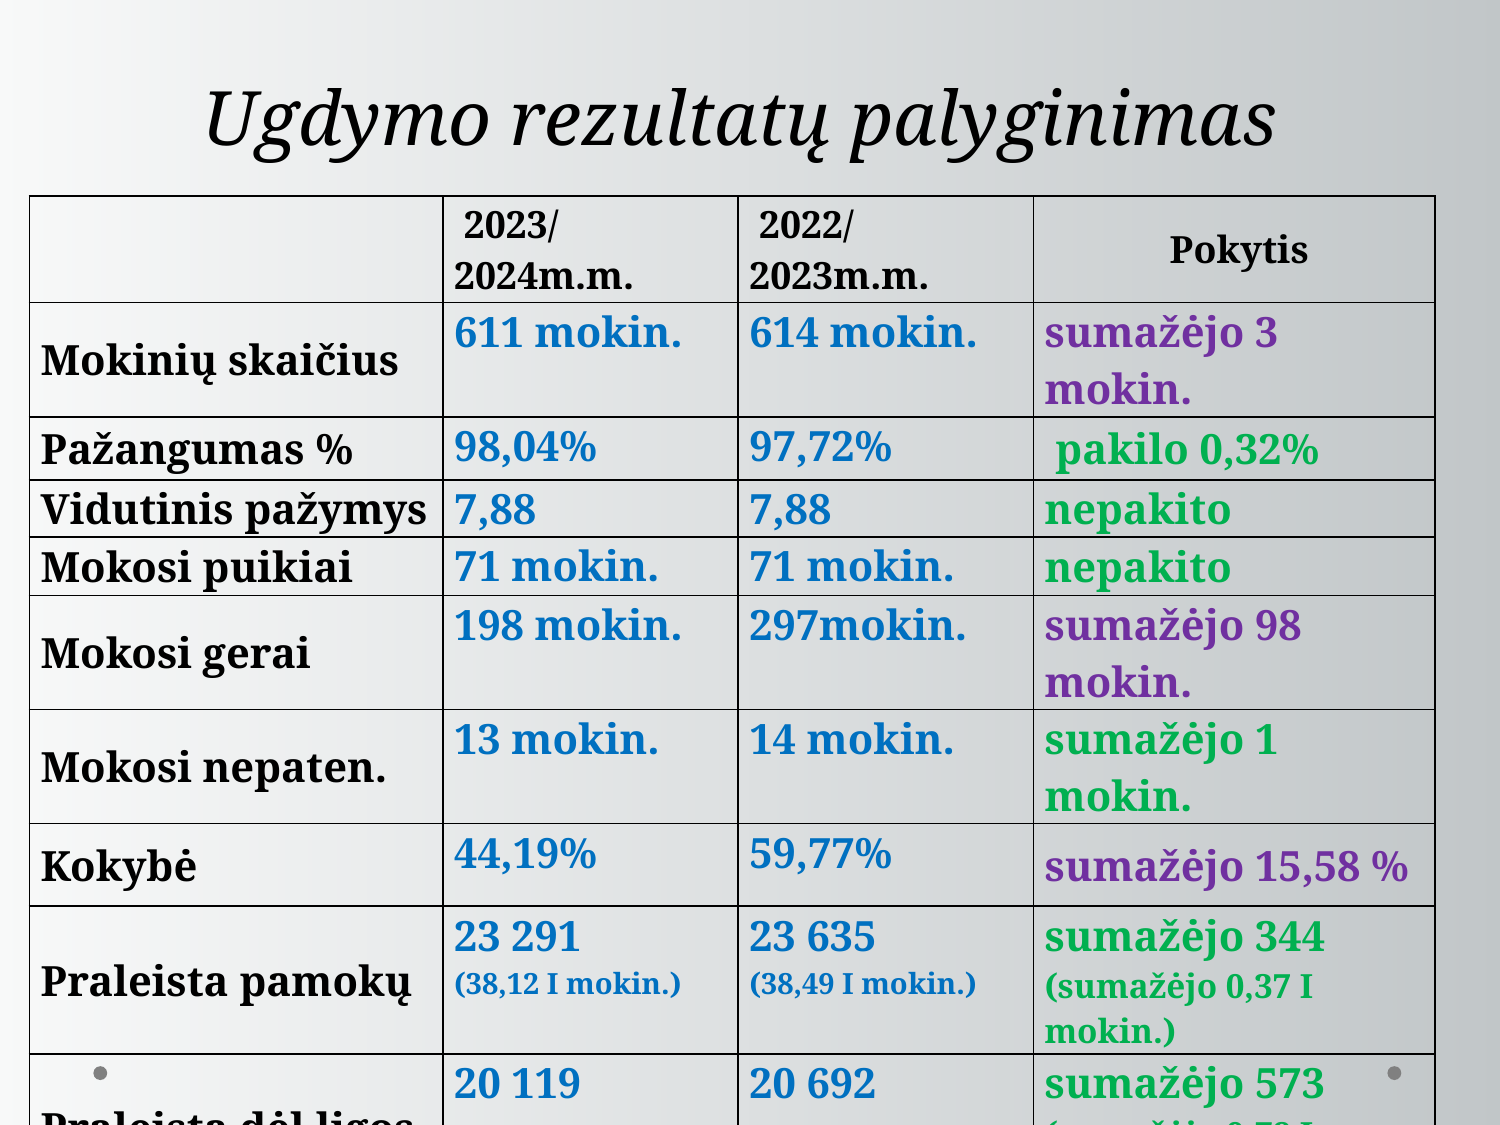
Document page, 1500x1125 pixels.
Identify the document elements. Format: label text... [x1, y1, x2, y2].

title Ugdymo rezultatų palyginimas [64, 42, 1415, 168]
table_cell 7,88 [444, 481, 737, 536]
table_cell sumažėjo 344 (sumažėjo 0,37 I mokin.) [1034, 907, 1434, 1053]
table_cell 71 mokin. [444, 538, 737, 595]
table_cell 198 mokin. [444, 596, 737, 709]
table_cell 611 mokin. [444, 303, 737, 416]
table_cell 614 mokin. [739, 303, 1033, 416]
table_cell 20 692 (33,7 I mokin.) [739, 1055, 1033, 1125]
table_cell sumažėjo 98 mokin. [1034, 596, 1434, 709]
table_header 2023/ 2024m.m. [444, 197, 737, 302]
table_cell Praleista dėl ligos [30, 1055, 442, 1125]
table_cell 7,88 [739, 481, 1033, 536]
table_cell 97,72% [739, 418, 1033, 479]
table_cell Praleista pamokų [30, 907, 442, 1053]
table_cell sumažėjo 573 (sumažėjo 0,78 I mokin.) [1034, 1055, 1434, 1125]
table_cell 13 mokin. [444, 710, 737, 823]
table_cell 20 119 (32,93 I mokin.) [444, 1055, 737, 1125]
table_cell 23 291 (38,12 I mokin.) [444, 907, 737, 1053]
table_header Pokytis [1034, 197, 1434, 302]
table_cell 44,19% [444, 824, 737, 905]
table_cell nepakito [1034, 538, 1434, 595]
table_cell sumažėjo 3 mokin. [1034, 303, 1434, 416]
table_cell 71 mokin. [739, 538, 1033, 595]
table_cell 98,04% [444, 418, 737, 479]
table_cell 297mokin. [739, 596, 1033, 709]
table_cell Kokybė [30, 824, 442, 905]
table_cell 23 635 (38,49 I mokin.) [739, 907, 1033, 1053]
table_cell 59,77% [739, 824, 1033, 905]
table_header 2022/ 2023m.m. [739, 197, 1033, 302]
table_cell Mokosi puikiai [30, 538, 442, 595]
table_cell 14 mokin. [739, 710, 1033, 823]
table_cell sumažėjo 1 mokin. [1034, 710, 1434, 823]
table_cell Pažangumas % [30, 418, 442, 479]
table_header [30, 197, 442, 302]
table_cell Mokinių skaičius [30, 303, 442, 416]
table_cell Mokosi nepaten. [30, 710, 442, 823]
table_cell Vidutinis pažymys [30, 481, 442, 536]
table_cell Mokosi gerai [30, 596, 442, 709]
table_cell nepakito [1034, 481, 1434, 536]
table_cell pakilo 0,32% [1034, 418, 1434, 479]
table_cell sumažėjo 15,58 % [1034, 824, 1434, 905]
